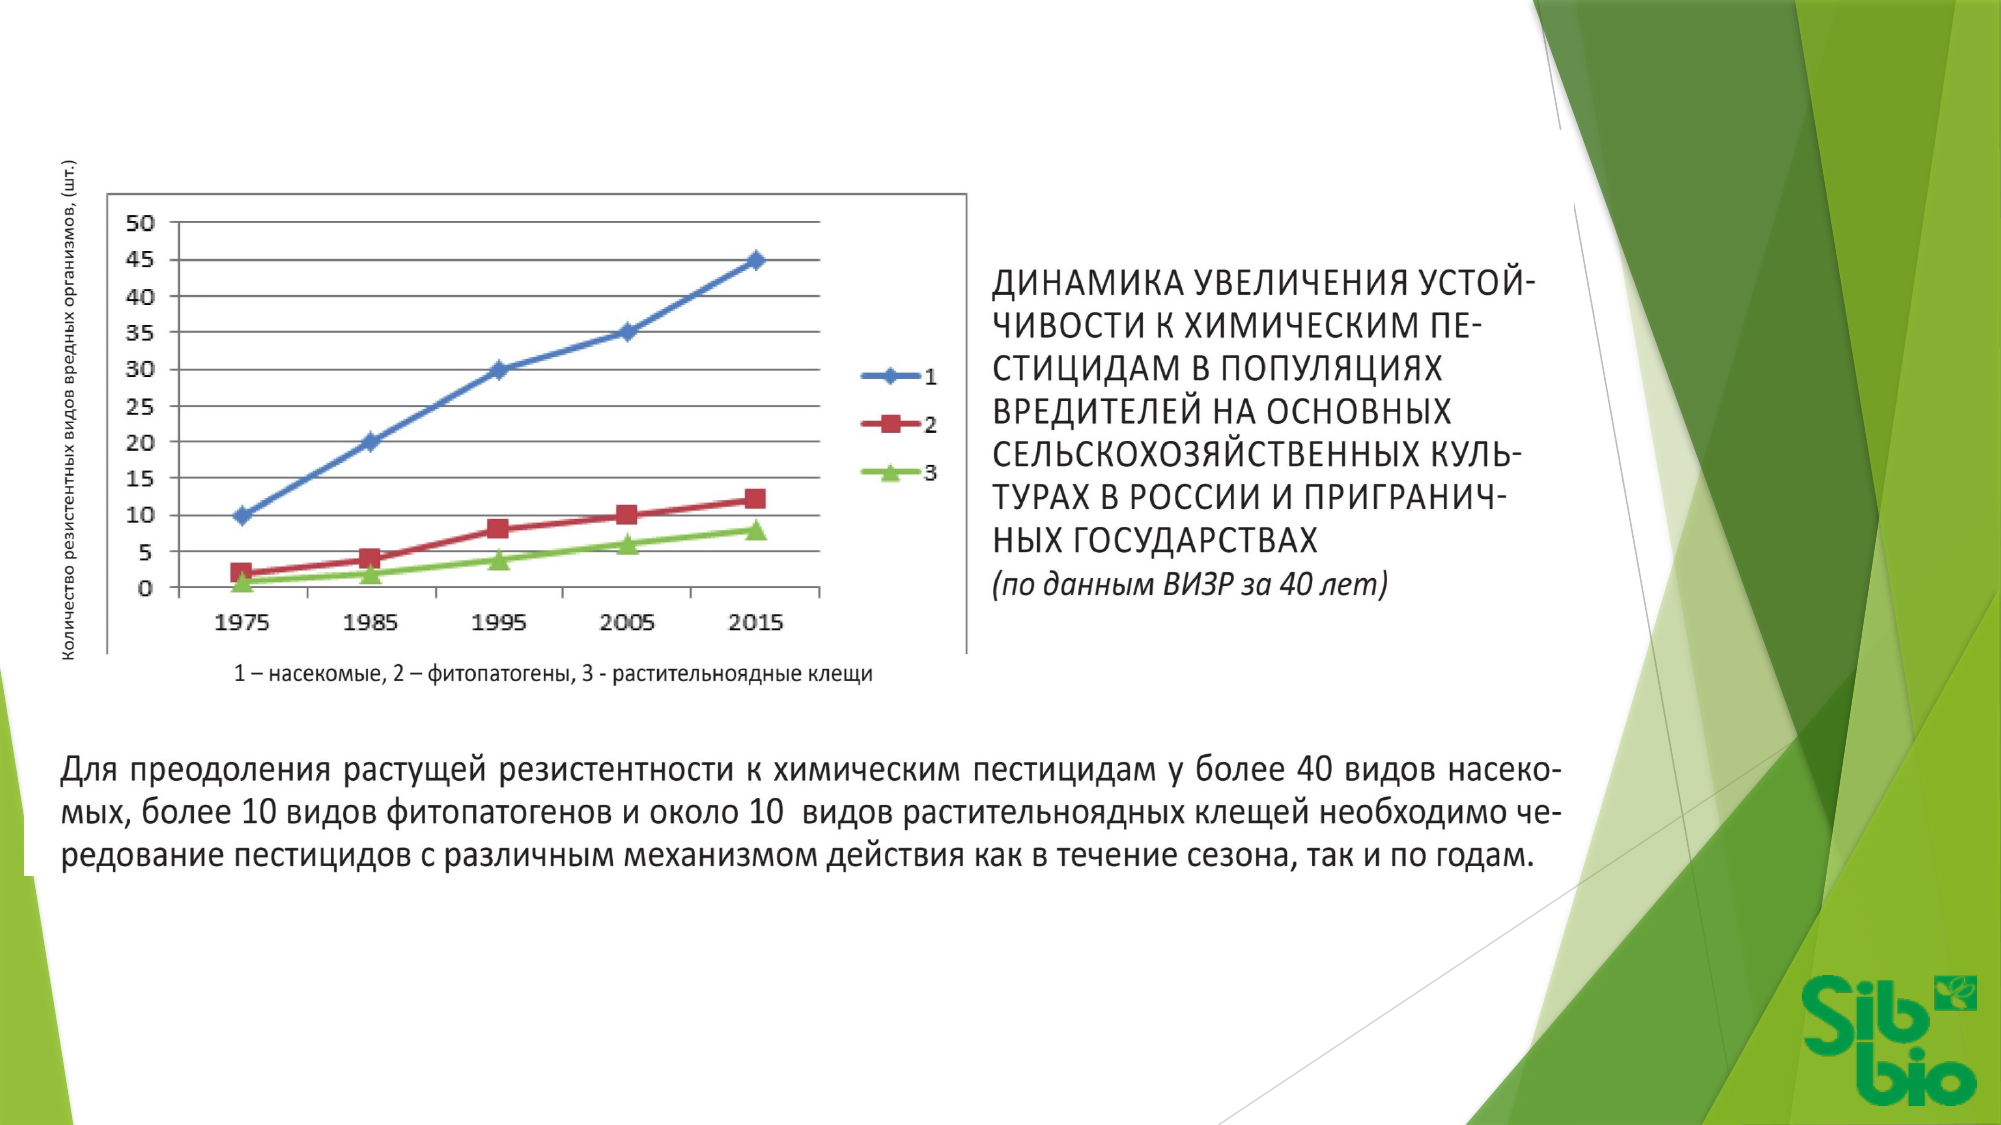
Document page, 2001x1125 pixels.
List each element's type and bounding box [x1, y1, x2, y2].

title [1582, 709, 1647, 857]
picture [1801, 975, 1977, 1107]
picture [24, 129, 1575, 876]
text_box [46, 28, 1667, 115]
